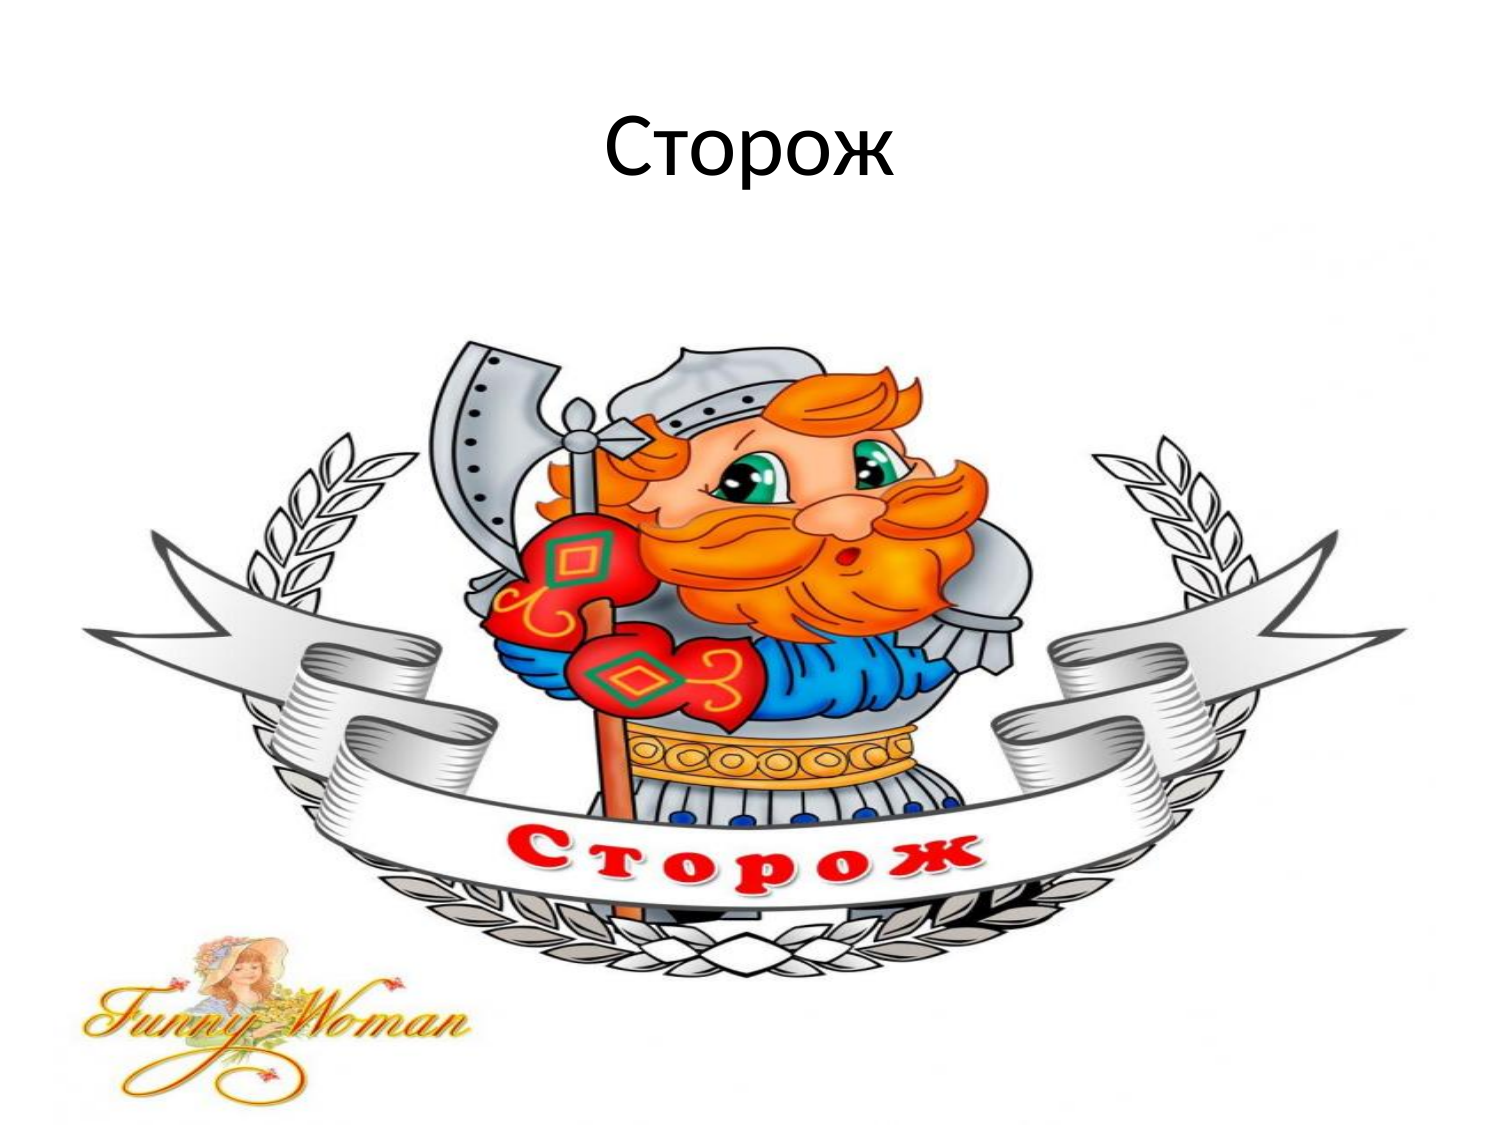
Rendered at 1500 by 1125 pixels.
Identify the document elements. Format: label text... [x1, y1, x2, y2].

picture [52, 223, 1436, 1125]
title Сторож [75, 45, 1425, 221]
